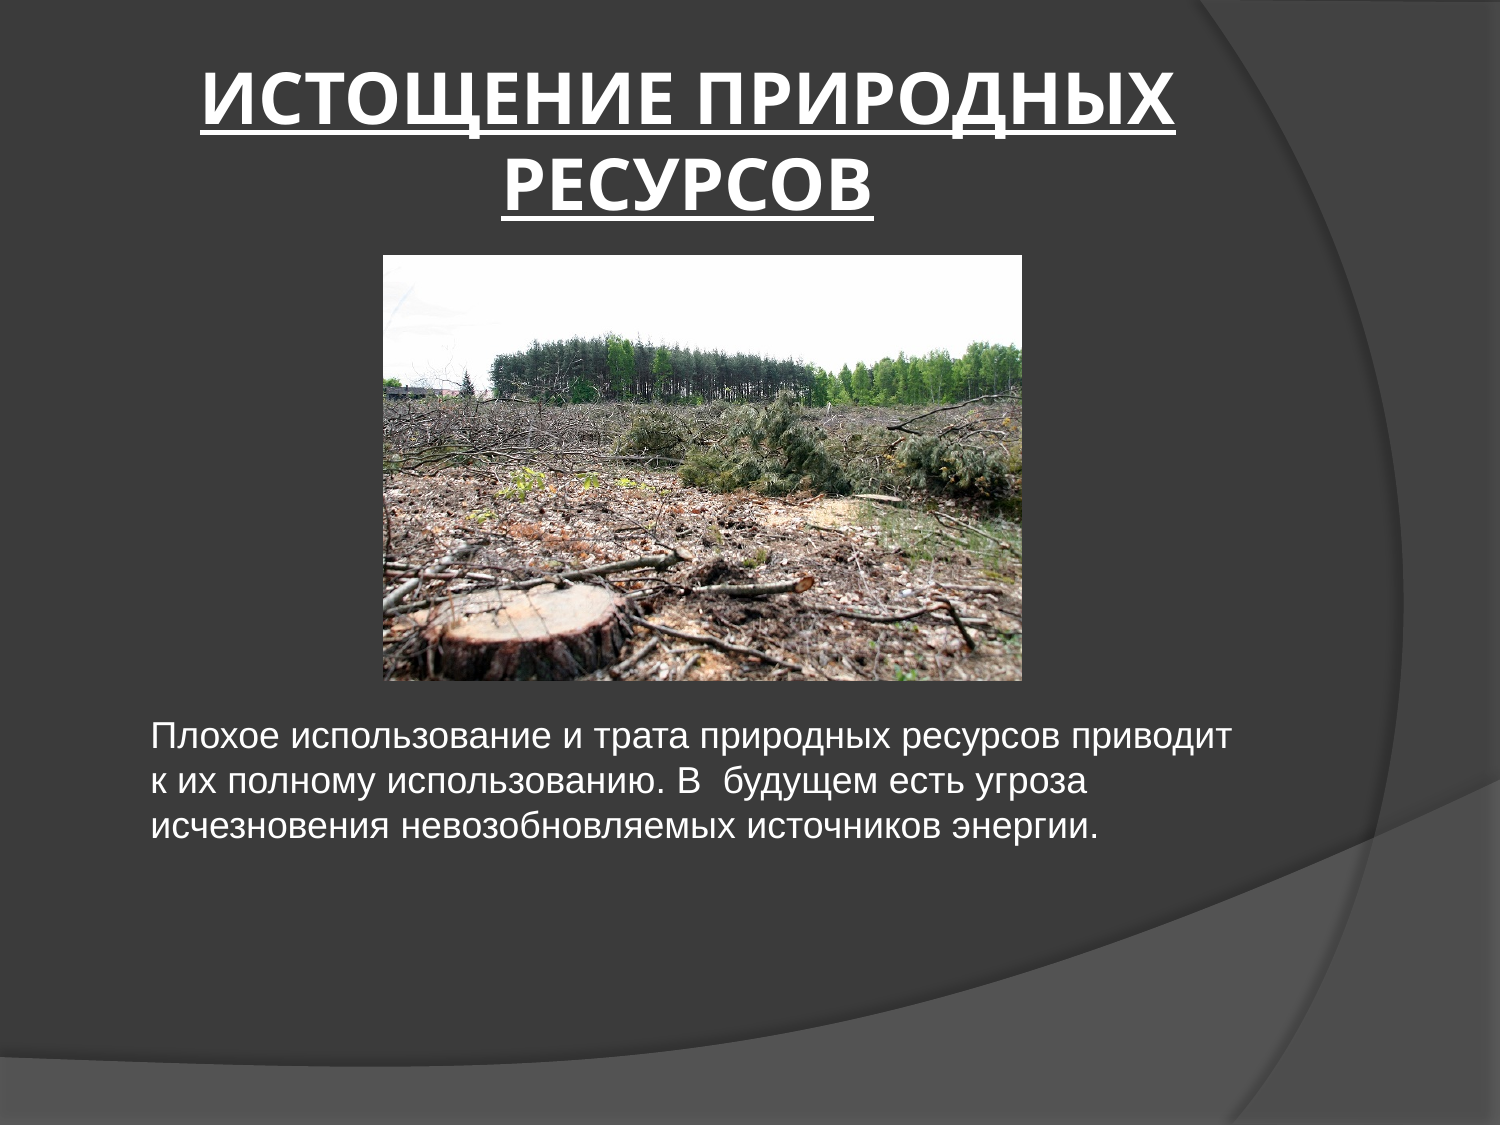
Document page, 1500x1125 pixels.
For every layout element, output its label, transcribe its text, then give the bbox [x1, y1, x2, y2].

title ИСТОЩЕНИЕ ПРИРОДНЫХ РЕСУРСОВ [75, 45, 1301, 233]
text_box Плохое использование и трата природных ресурсов приводит к их полному использованию. В будущем есть угроза исчезновения невозобновляемых источников энергии. [135, 704, 1270, 899]
picture [383, 255, 1023, 681]
